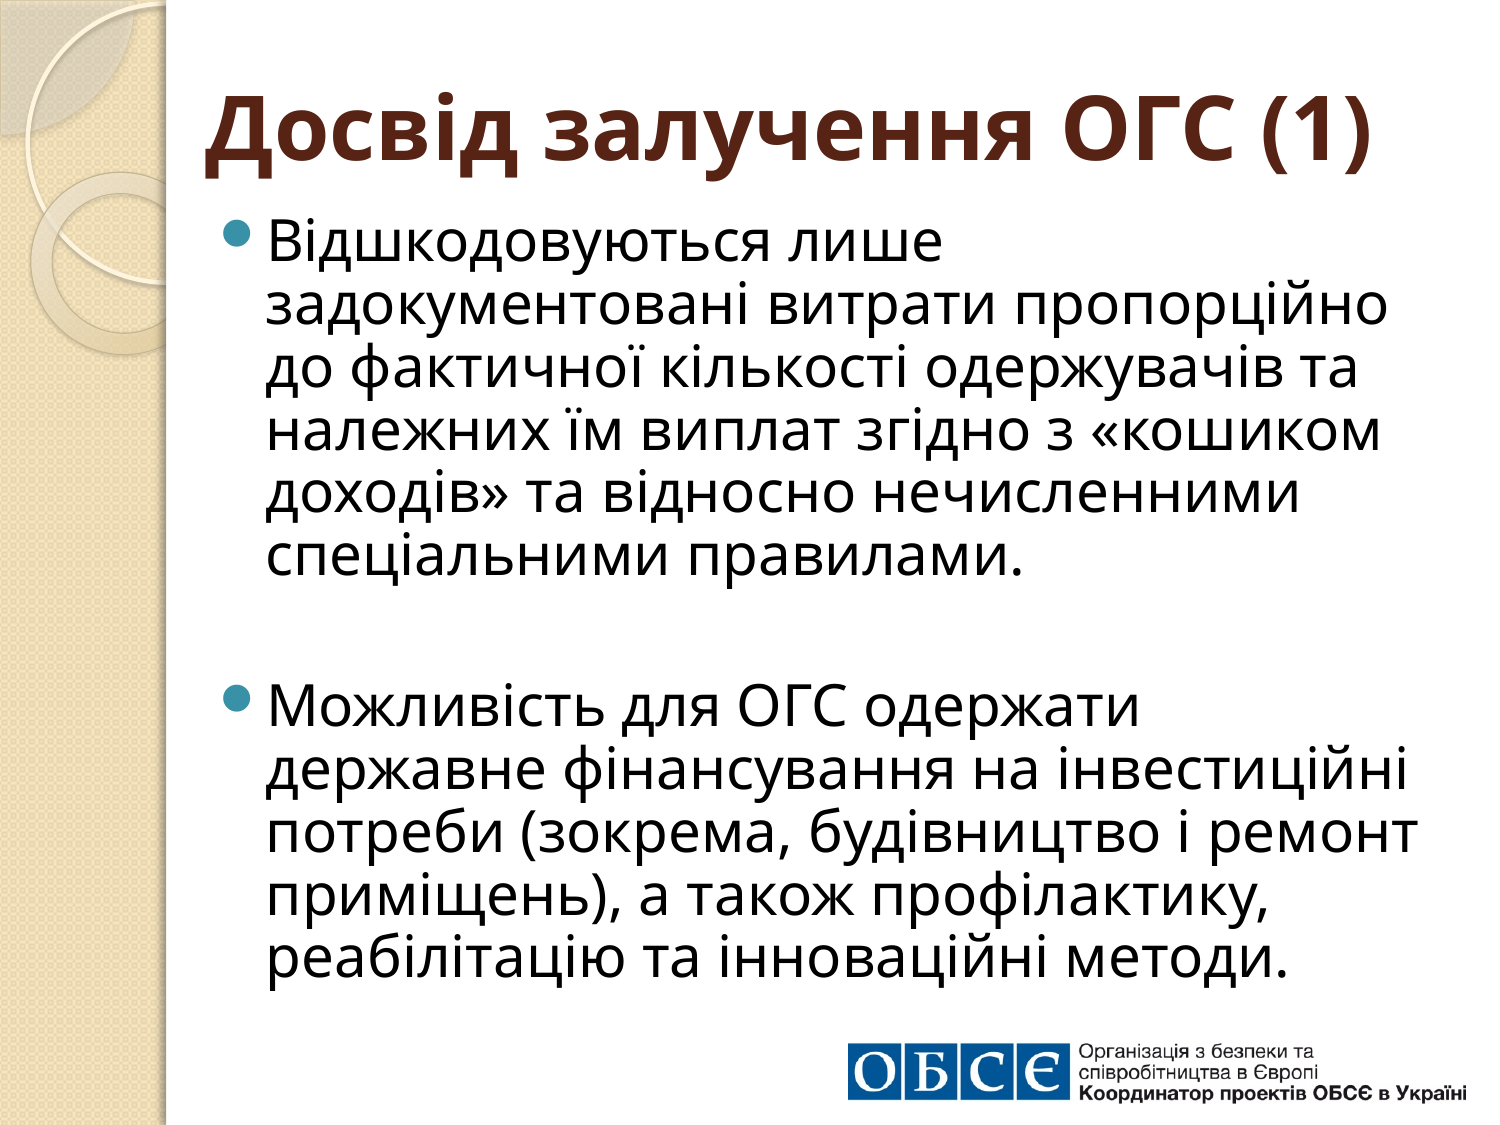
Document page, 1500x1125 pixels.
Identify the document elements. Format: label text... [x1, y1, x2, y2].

title Досвід залучення ОГС (1) [190, 45, 1466, 204]
picture [848, 1041, 1466, 1105]
list Відшкодовуються лише задокументовані витрати пропорційно до фактичної кількості одержувачів та належних їм виплат згідно з «кошиком доходів» та відносно нечисленними спеціальними правилами. Можливість для ОГС одержати державне фінансування на інвестиційні потреби (зокрема, будівництво і ремонт приміщень), а також профілактику, реабілітацію та інноваційні методи. [190, 203, 1448, 1005]
